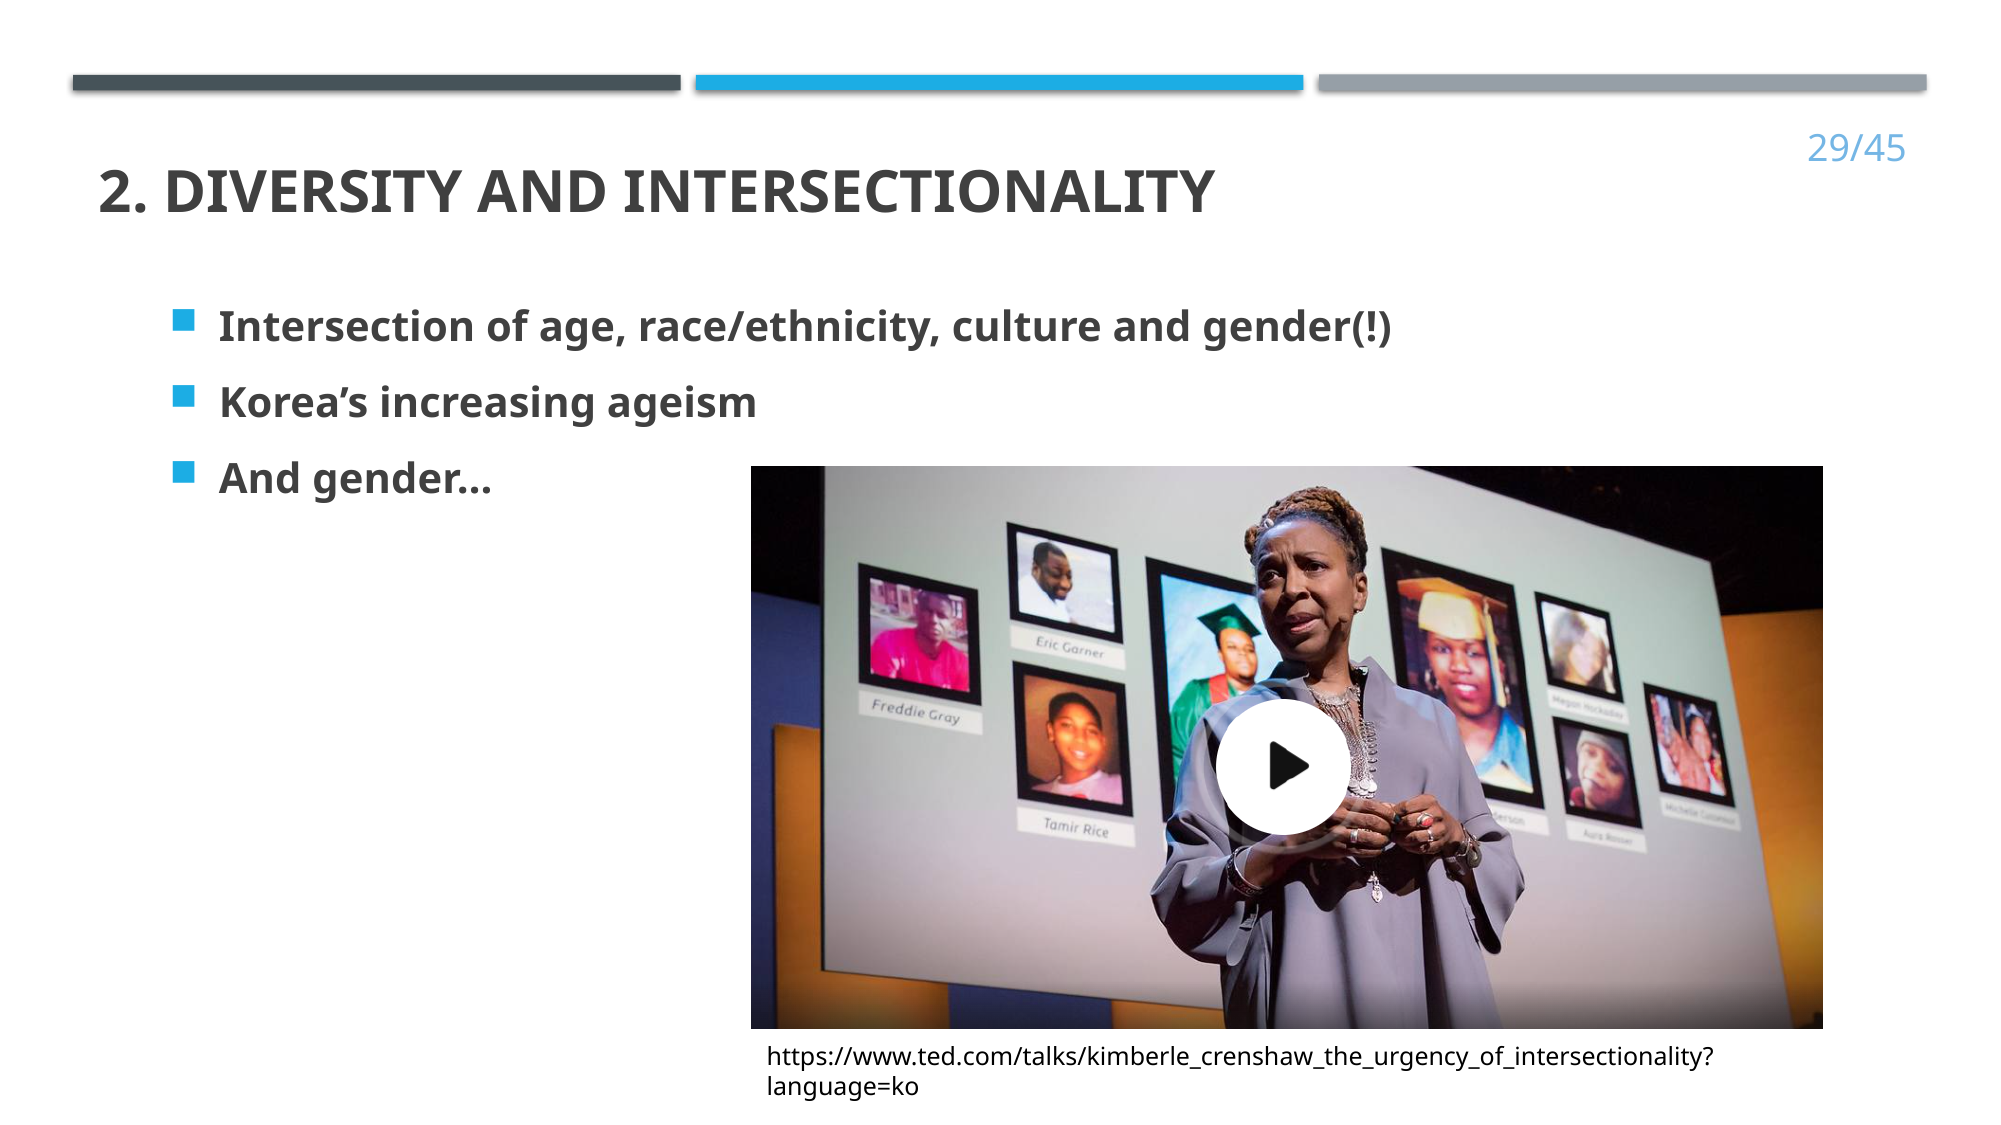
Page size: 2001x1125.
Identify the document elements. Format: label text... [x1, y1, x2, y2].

list Intersection of age, race/ethnicity, culture and gender(!) Korea’s increasing ageism And gender… [153, 287, 1773, 632]
text_box 2. Diversity and INTERSECTIONALITY [83, 91, 1922, 287]
text_box https://www.ted.com/talks/kimberle_crenshaw_the_urgency_of_intersectionality?language=ko [751, 1033, 1853, 1108]
picture [751, 466, 1824, 1029]
